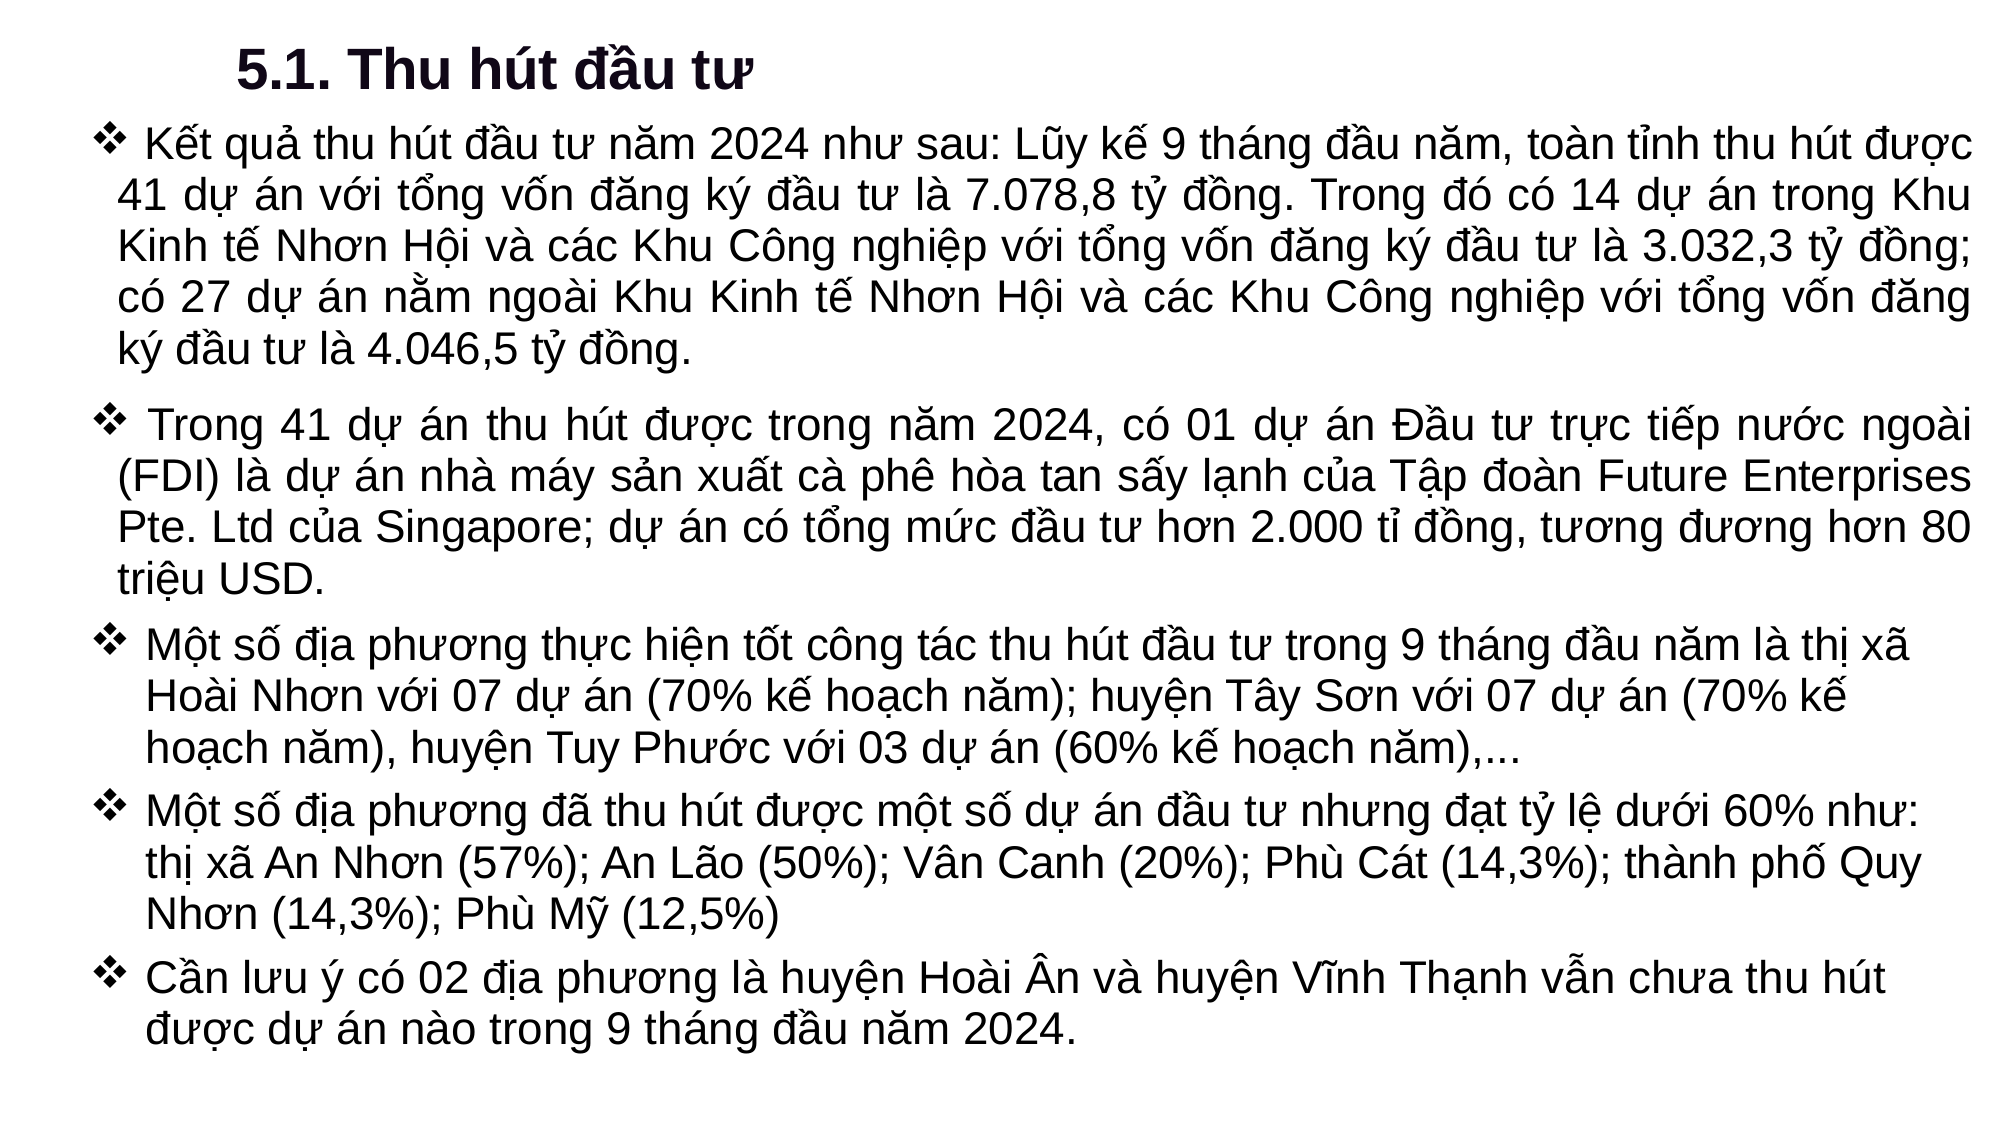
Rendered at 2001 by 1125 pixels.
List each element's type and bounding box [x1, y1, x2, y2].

text_box [219, 24, 769, 109]
table_header [75, 110, 1988, 611]
table_cell [75, 611, 1988, 1062]
